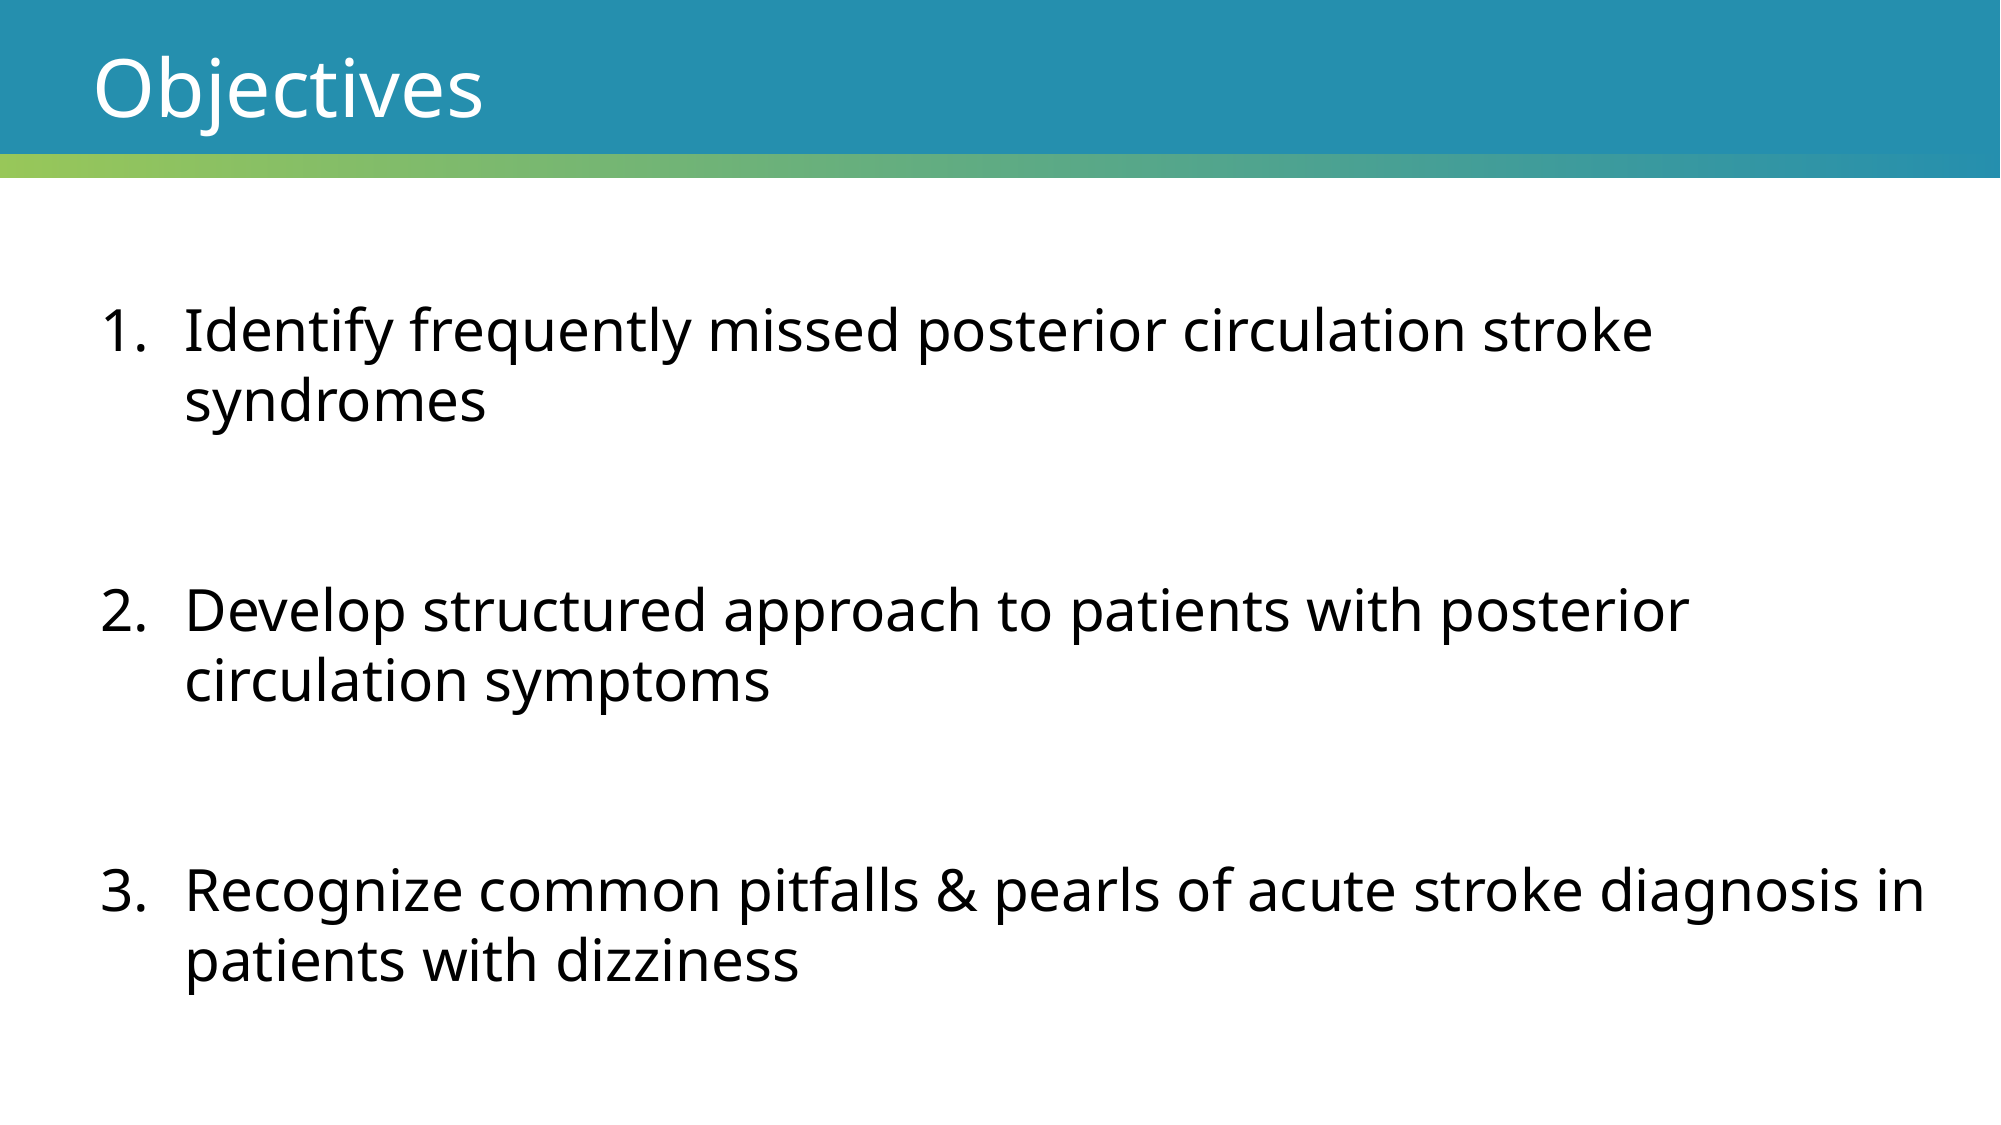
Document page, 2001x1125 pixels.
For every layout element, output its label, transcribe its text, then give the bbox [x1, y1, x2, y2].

text_box Objectives [77, 40, 1421, 143]
text_box [0, 0, 2000, 154]
text_box Identify frequently missed posterior circulation stroke syndromes Develop structured approach to patients with posterior circulation symptoms Recognize common pitfalls & pearls of acute stroke diagnosis in patients with dizziness [85, 215, 1953, 1125]
text_box [0, 154, 2000, 178]
